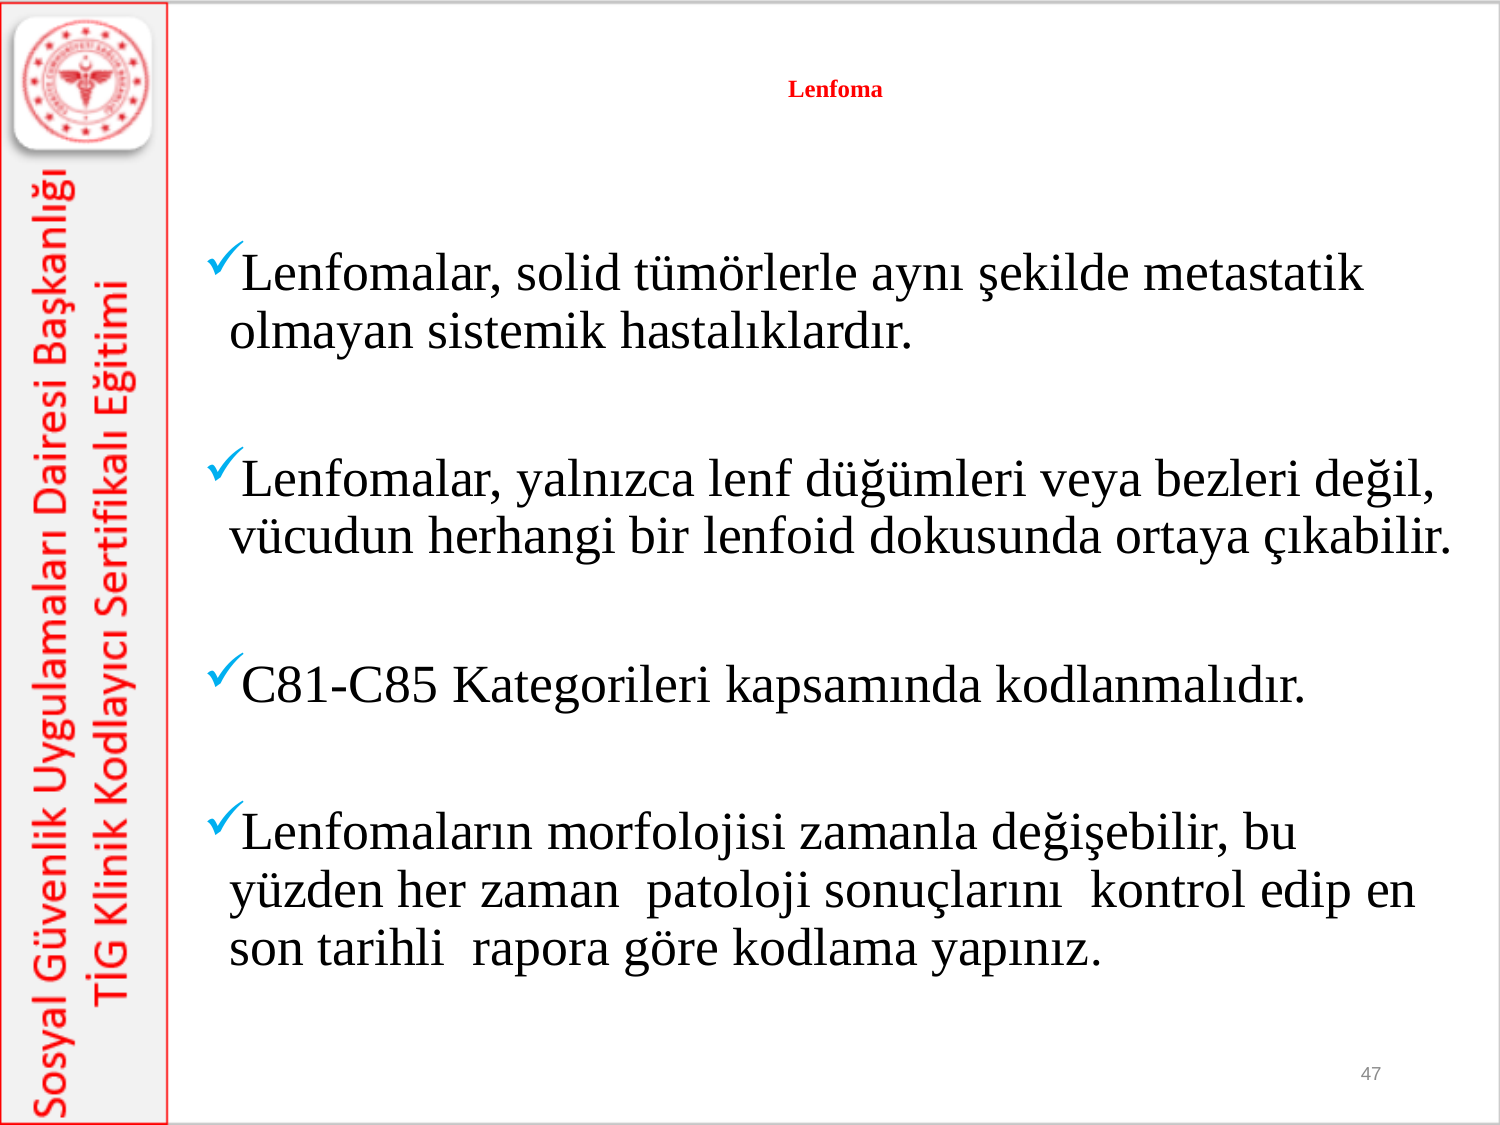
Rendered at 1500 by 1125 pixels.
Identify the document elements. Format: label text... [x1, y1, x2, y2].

picture [0, 0, 1500, 1125]
list Lenfomalar, solid tümörlerle aynı şekilde metastatik olmayan sistemik hastalıklardır. Lenfomalar, yalnızca lenf düğümleri veya bezleri değil, vücudun herhangi bir lenfoid dokusunda ortaya çıkabilir. C81-C85 Kategorileri kapsamında kodlanmalıdır. Lenfomaların morfolojisi zamanla değişebilir, bu yüzden her zaman patoloji sonuçlarını kontrol edip en son tarihli rapora göre kodlama yapınız. [135, 178, 1477, 1000]
title Lenfoma [171, 0, 1500, 175]
slide_number 47 [1059, 1042, 1397, 1103]
